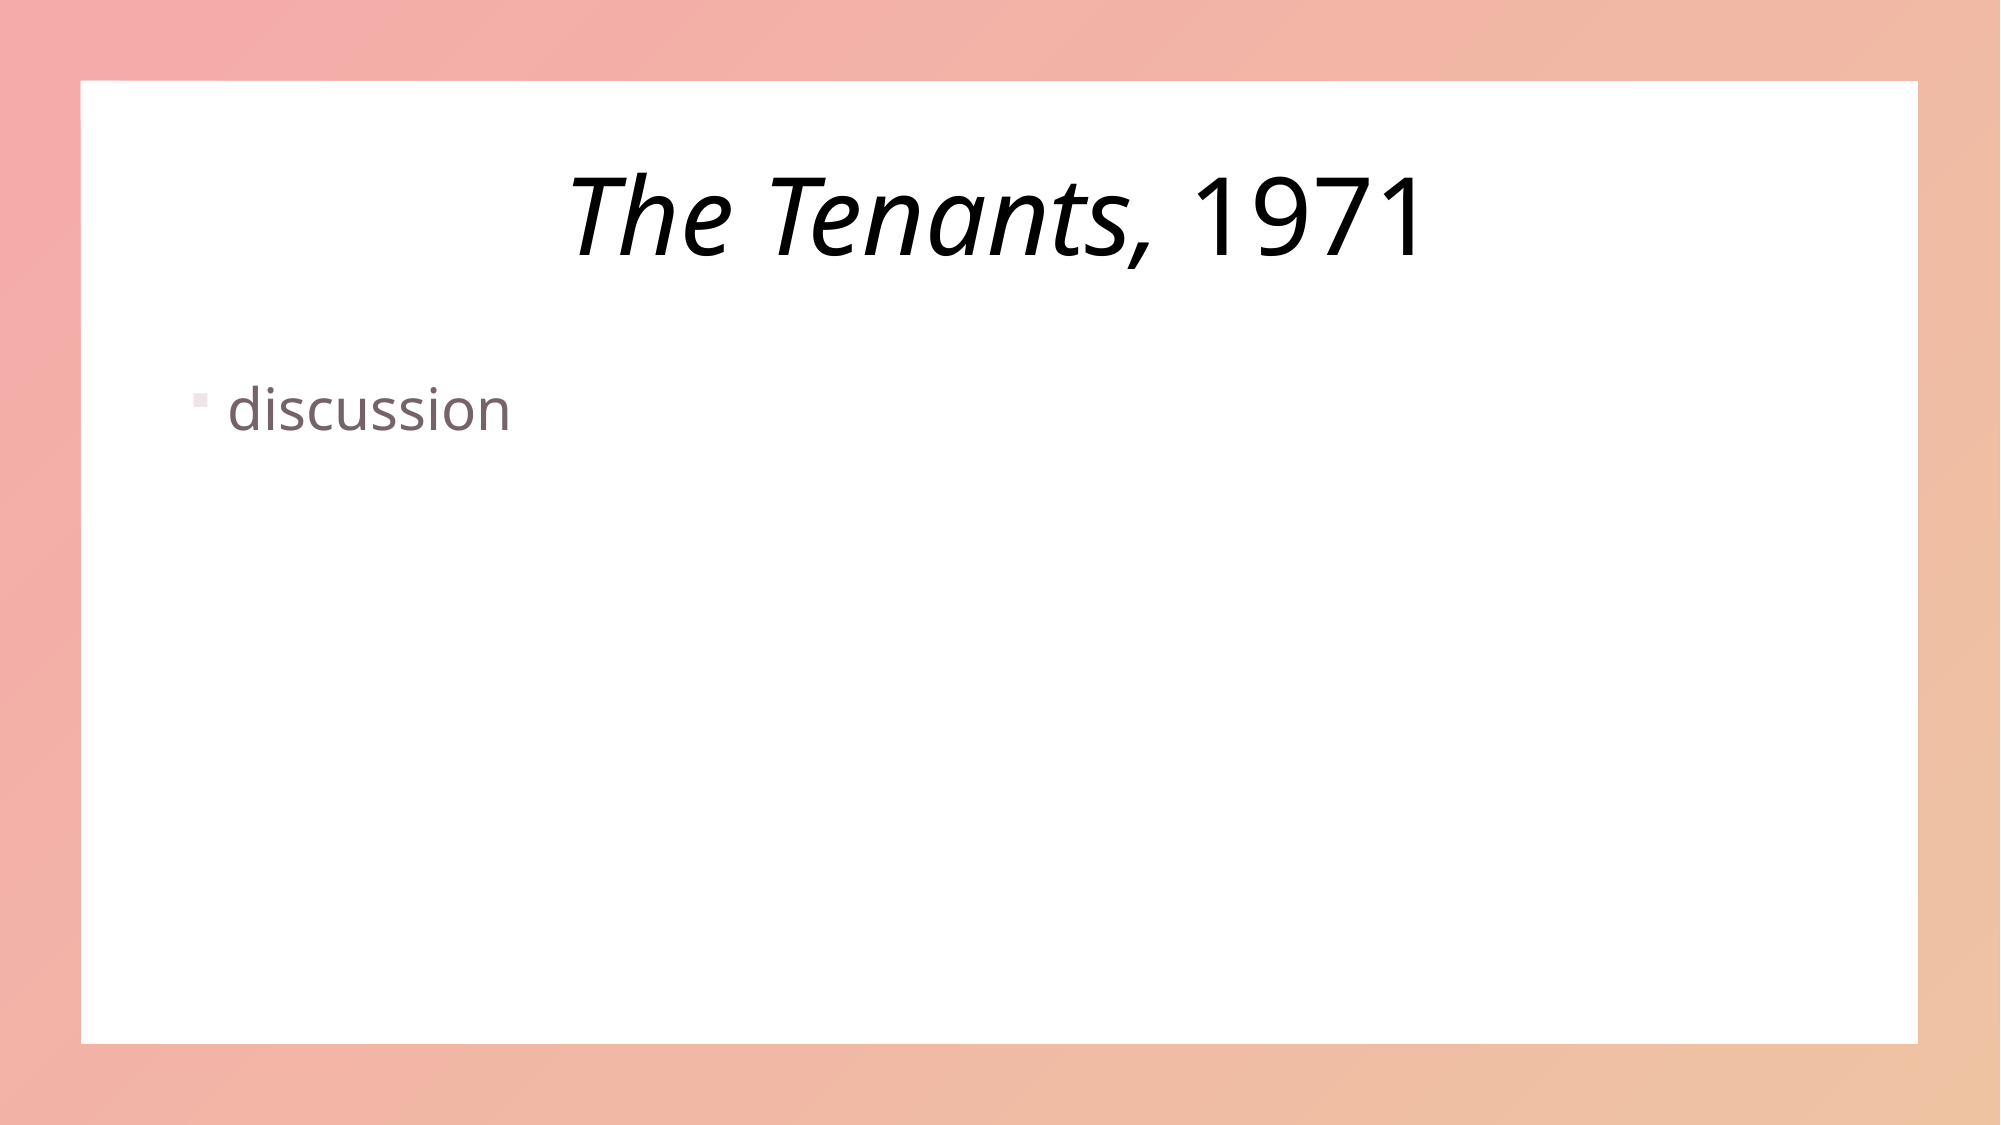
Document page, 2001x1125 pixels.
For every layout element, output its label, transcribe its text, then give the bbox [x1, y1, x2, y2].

title The Tenants, 1971 [137, 111, 1863, 330]
list discussion [137, 357, 1863, 1014]
